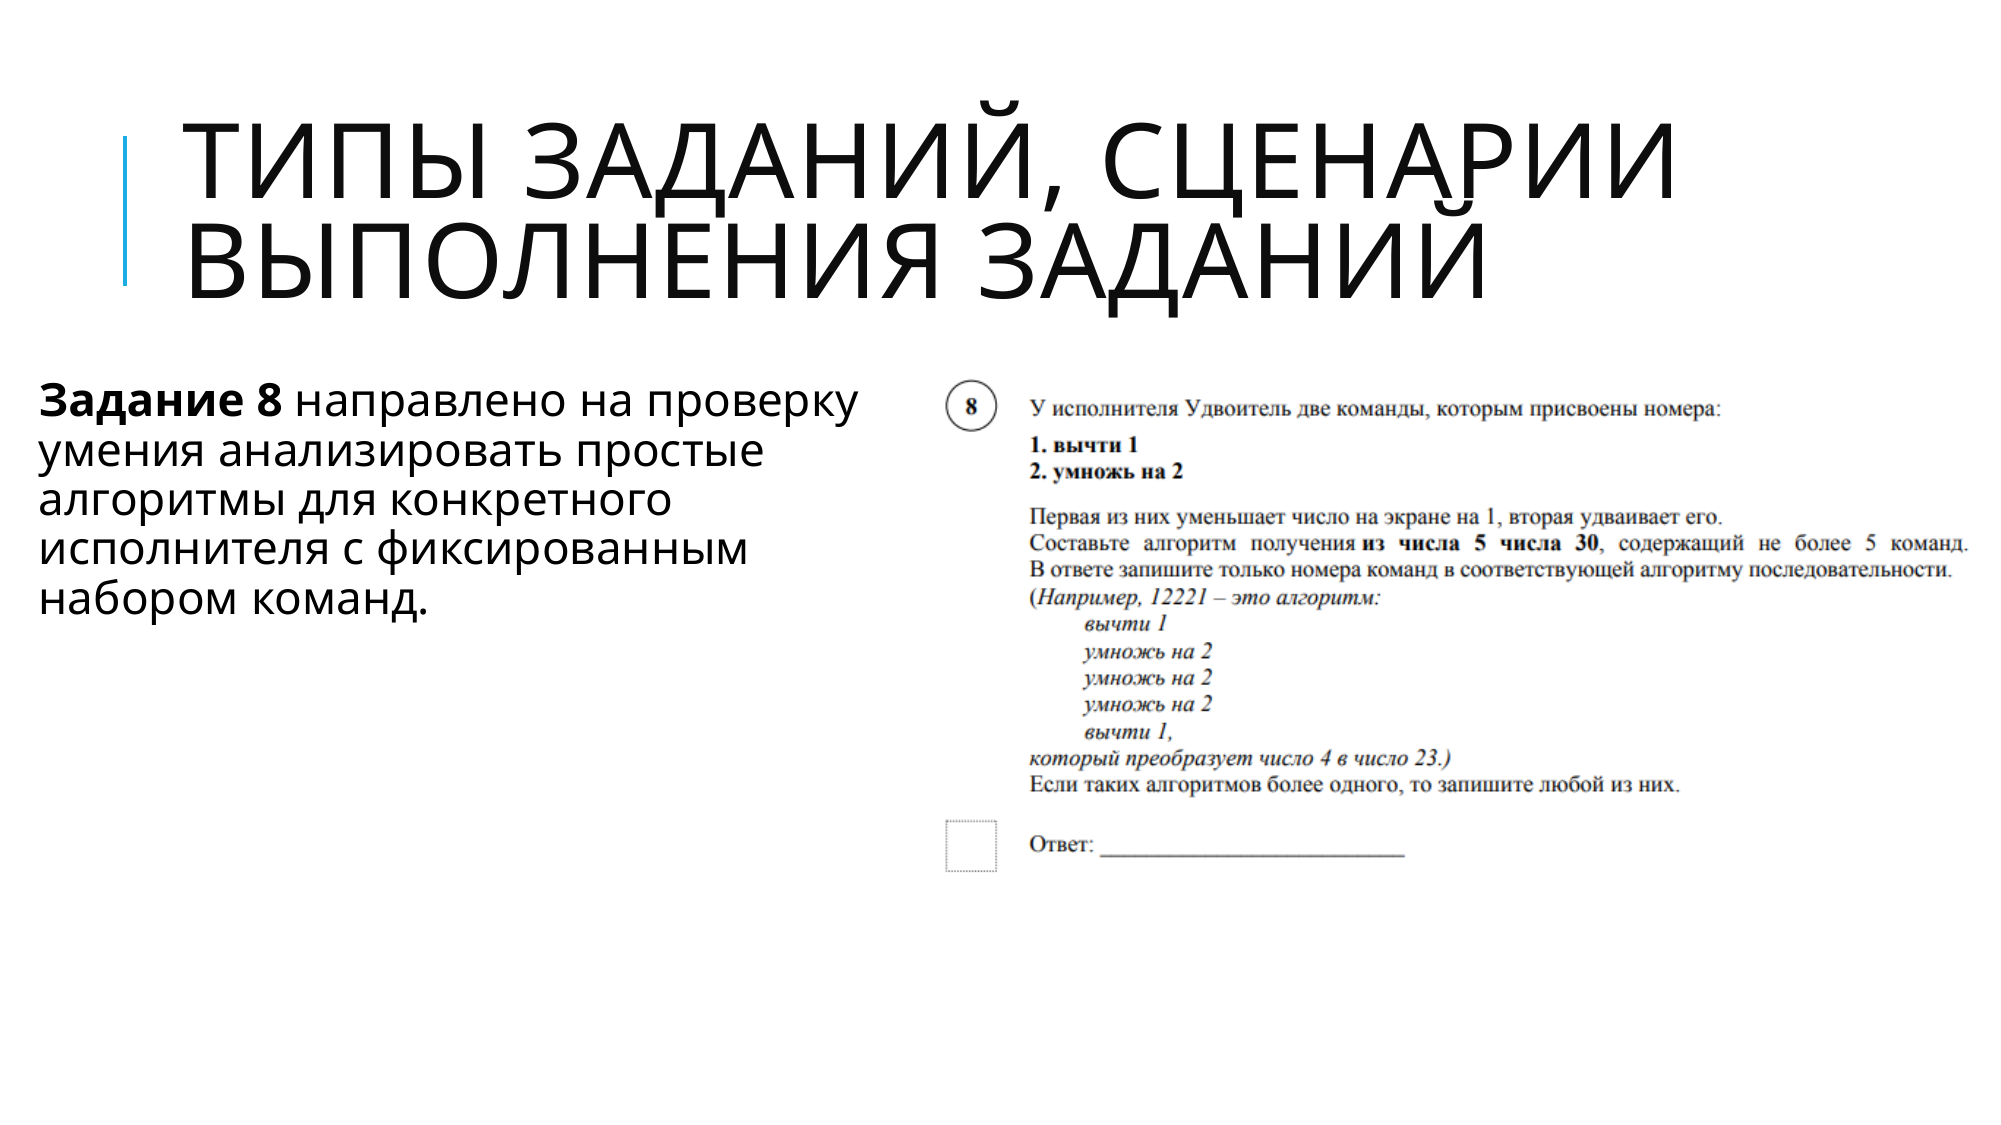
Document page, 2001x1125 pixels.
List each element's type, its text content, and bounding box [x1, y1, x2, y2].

title Типы заданий, сценарии выполнения заданий [168, 96, 1763, 342]
list Задание 8 направлено на проверку умения анализировать простые алгоритмы для конкретного исполнителя с фиксированным набором команд. [16, 369, 964, 1112]
picture [937, 369, 1976, 879]
